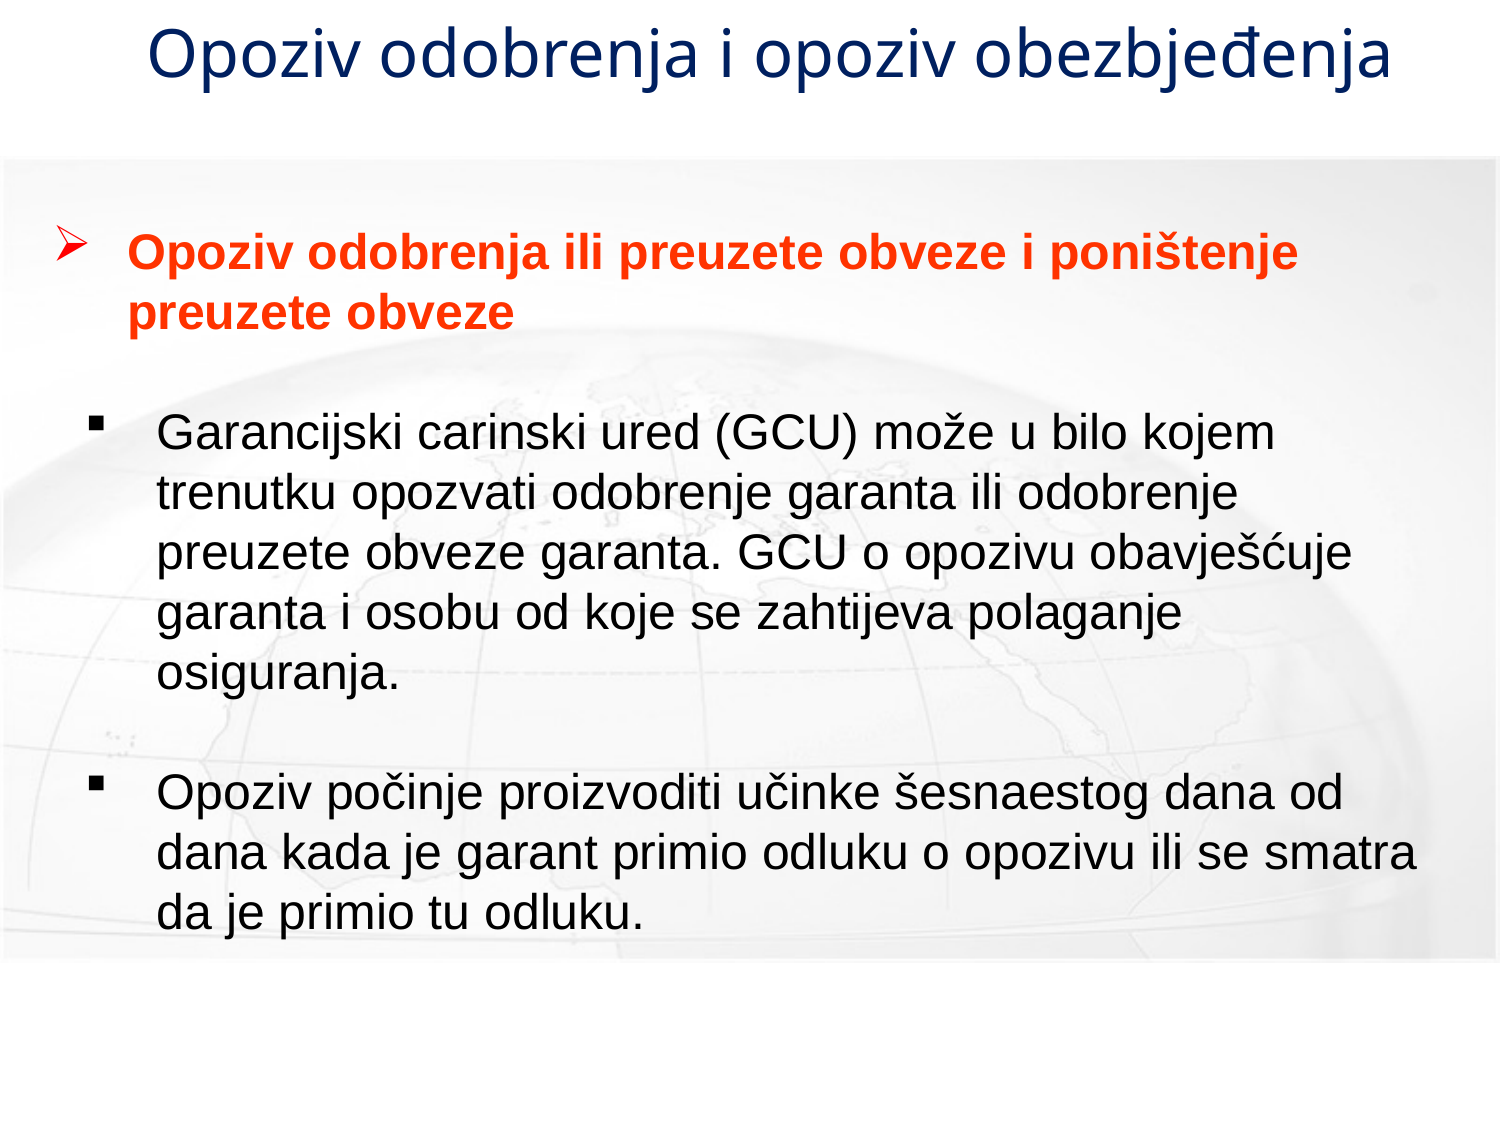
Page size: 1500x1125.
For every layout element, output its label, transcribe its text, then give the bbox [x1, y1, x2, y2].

text_box Opoziv odobrenja ili preuzete obveze i poništenje preuzete obveze Garancijski carinski ured (GCU) može u bilo kojem trenutku opozvati odobrenje garanta ili odobrenje preuzete obveze garanta. GCU o opozivu obavješćuje garanta i osobu od koje se zahtijeva polaganje osiguranja. Opoziv počinje proizvoditi učinke šesnaestog dana od dana kada je garant primio odluku o opozivu ili se smatra da je primio tu odluku. [37, 212, 1448, 1007]
title Opoziv odobrenja i opoziv obezbjeđenja [123, 12, 1418, 143]
picture [0, 156, 1500, 963]
